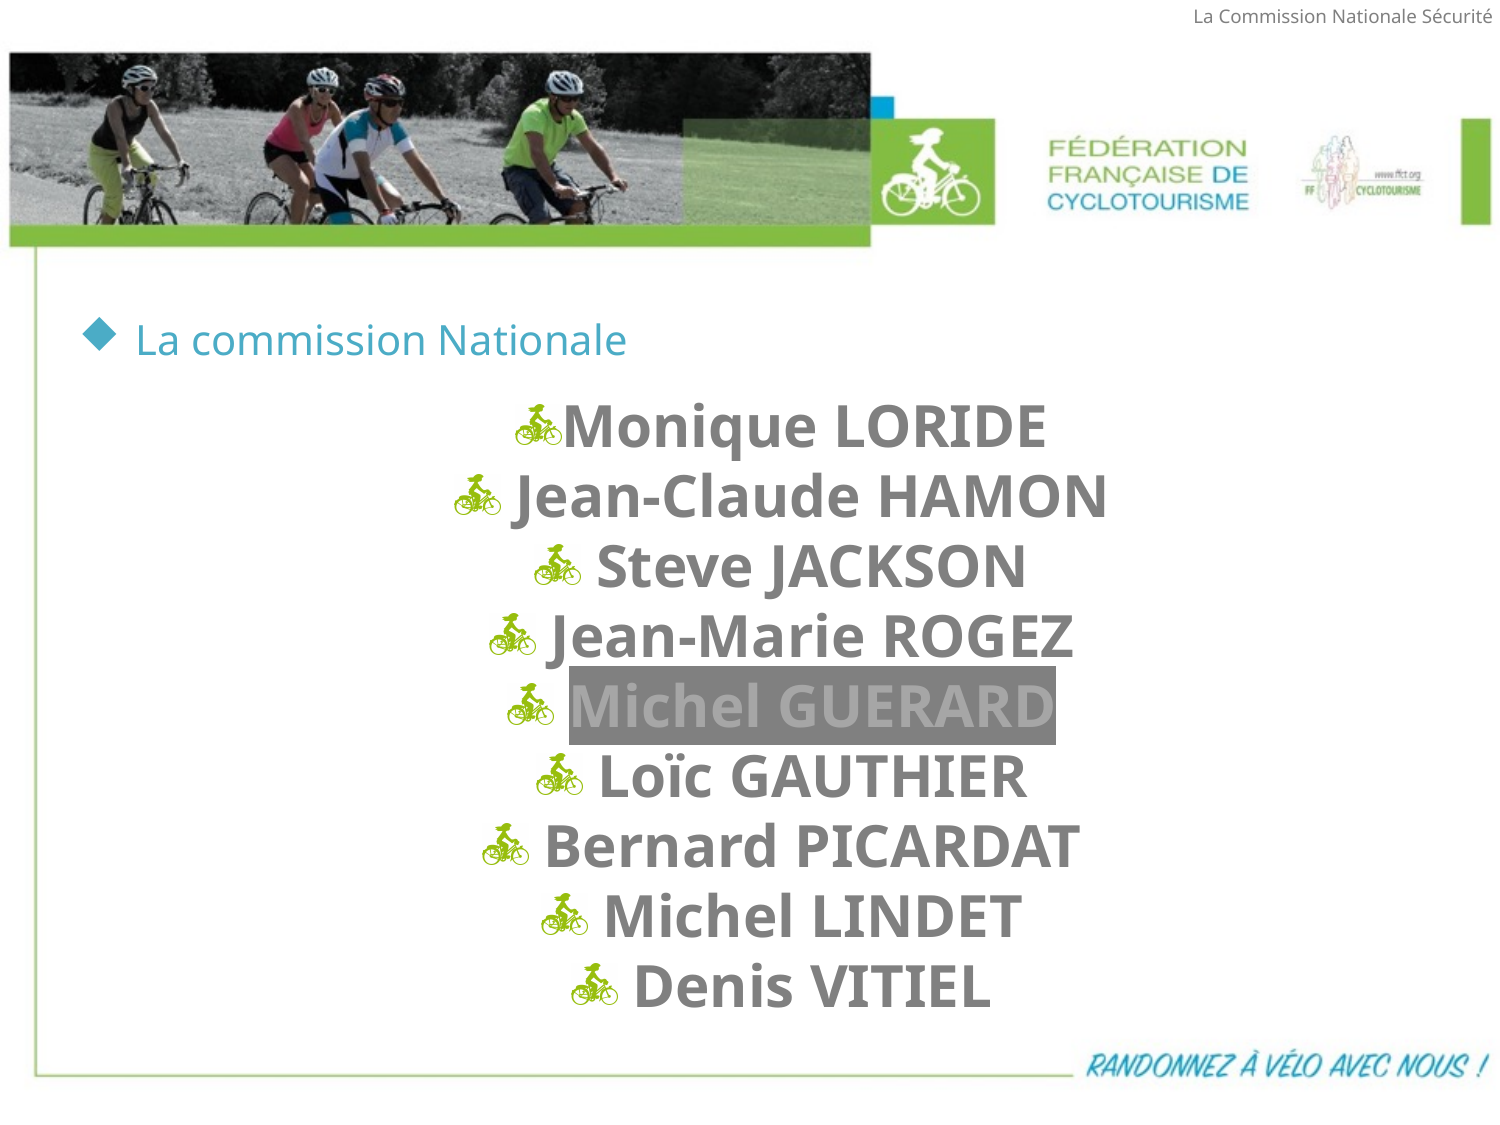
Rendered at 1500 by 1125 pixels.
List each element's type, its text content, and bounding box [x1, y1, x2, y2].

list La Commission Nationale Sécurité [432, 0, 1500, 39]
picture [492, 613, 534, 655]
picture [485, 823, 527, 865]
text_box Monique LORIDE Jean-Claude HAMON Steve JACKSON Jean-Marie ROGEZ Michel GUERARD Loïc GAUTHIER Bernard PICARDAT Michel LINDET Denis VITIEL [43, 382, 1500, 1027]
picture [0, 16, 1500, 1113]
picture [457, 474, 498, 515]
picture [537, 544, 579, 585]
picture [538, 753, 580, 795]
picture [573, 963, 615, 1005]
picture [510, 683, 552, 725]
text_box La commission Nationale [64, 312, 643, 372]
picture [518, 404, 560, 445]
picture [543, 893, 585, 935]
